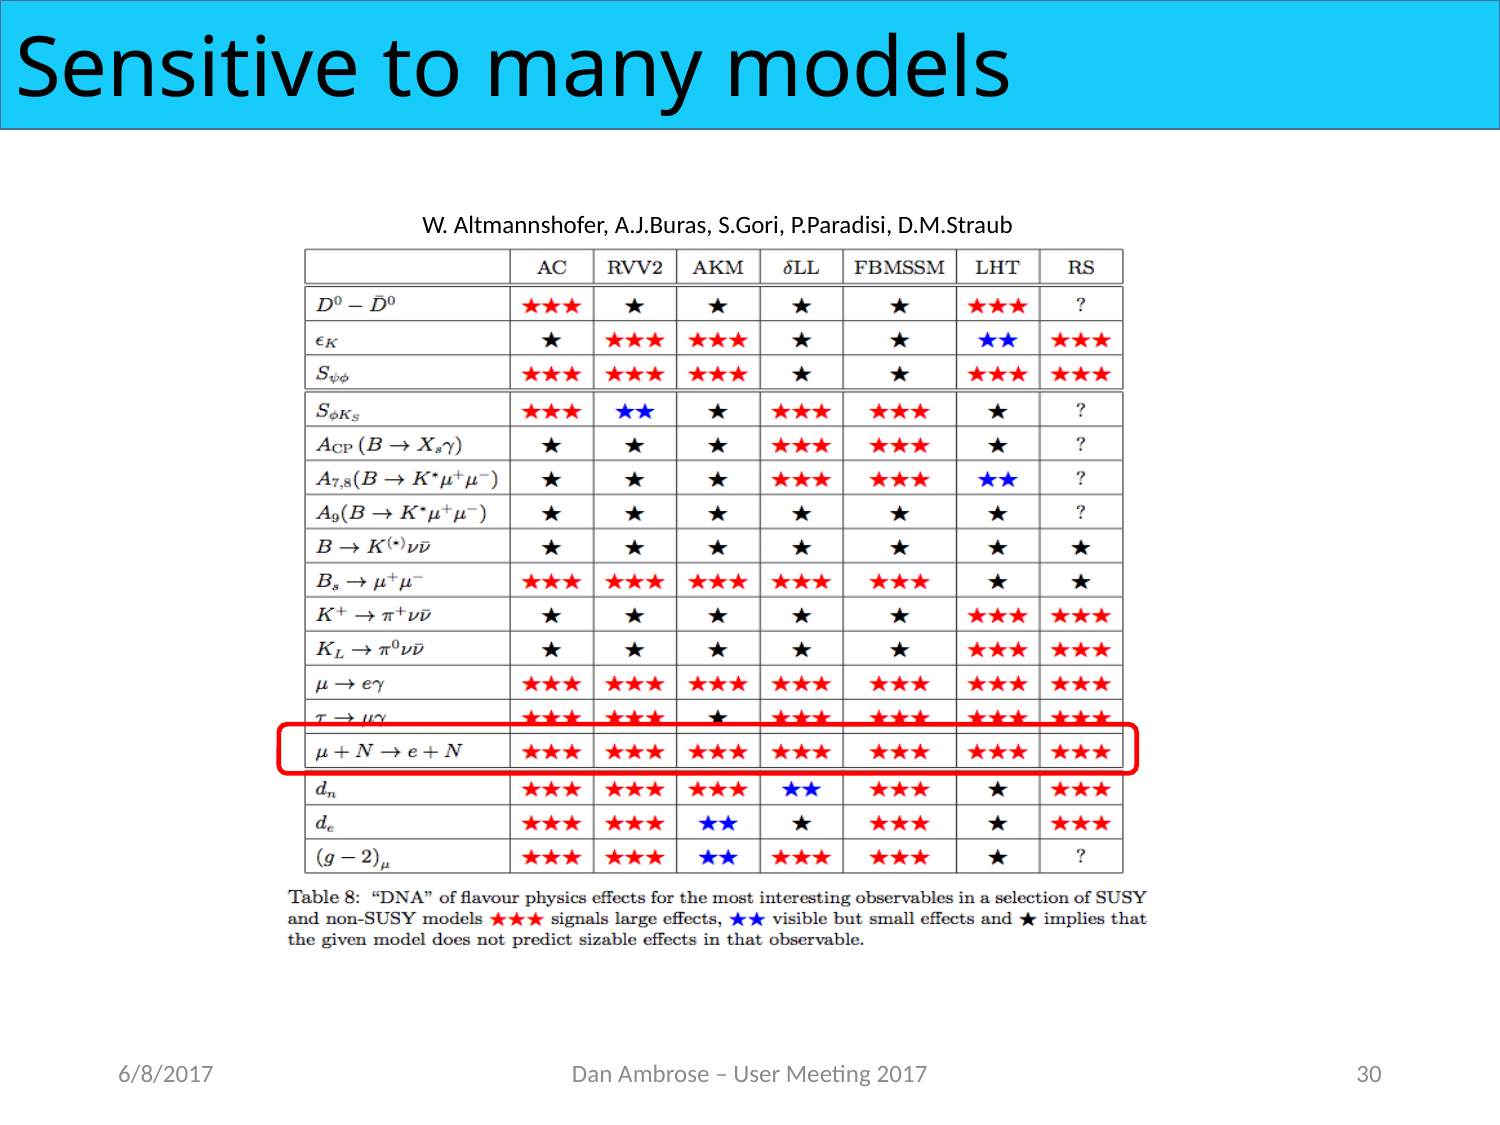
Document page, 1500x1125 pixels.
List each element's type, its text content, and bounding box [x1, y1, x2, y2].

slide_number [103, 1042, 441, 1103]
footer Dan Ambrose – User Meeting 2017 [496, 1042, 1004, 1103]
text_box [271, 200, 1238, 974]
title Sensitive to many models [0, 0, 1500, 231]
slide_number 30 [1059, 1042, 1397, 1103]
